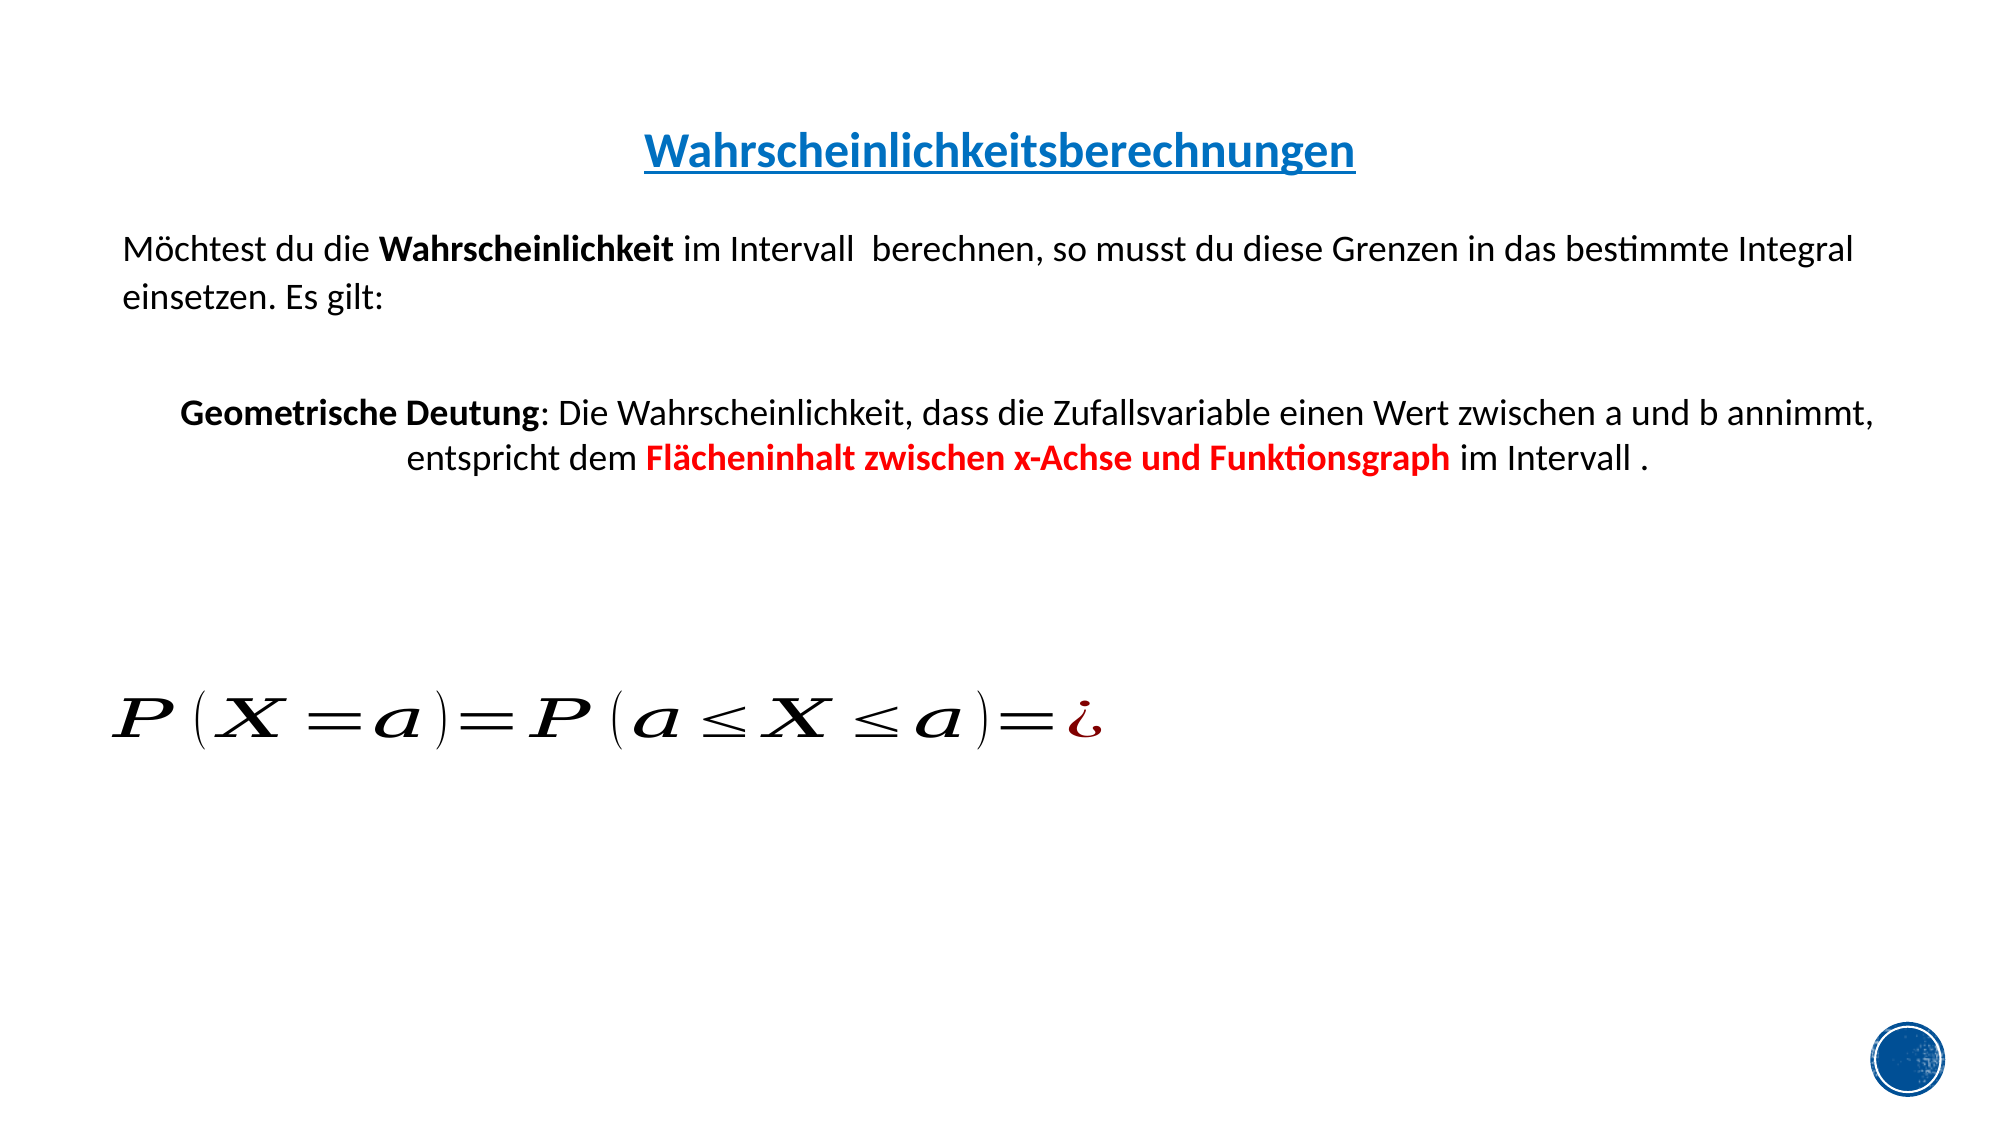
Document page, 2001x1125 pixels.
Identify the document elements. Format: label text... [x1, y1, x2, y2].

text_box Wahrscheinlichkeitsberechnungen [128, 106, 1872, 186]
